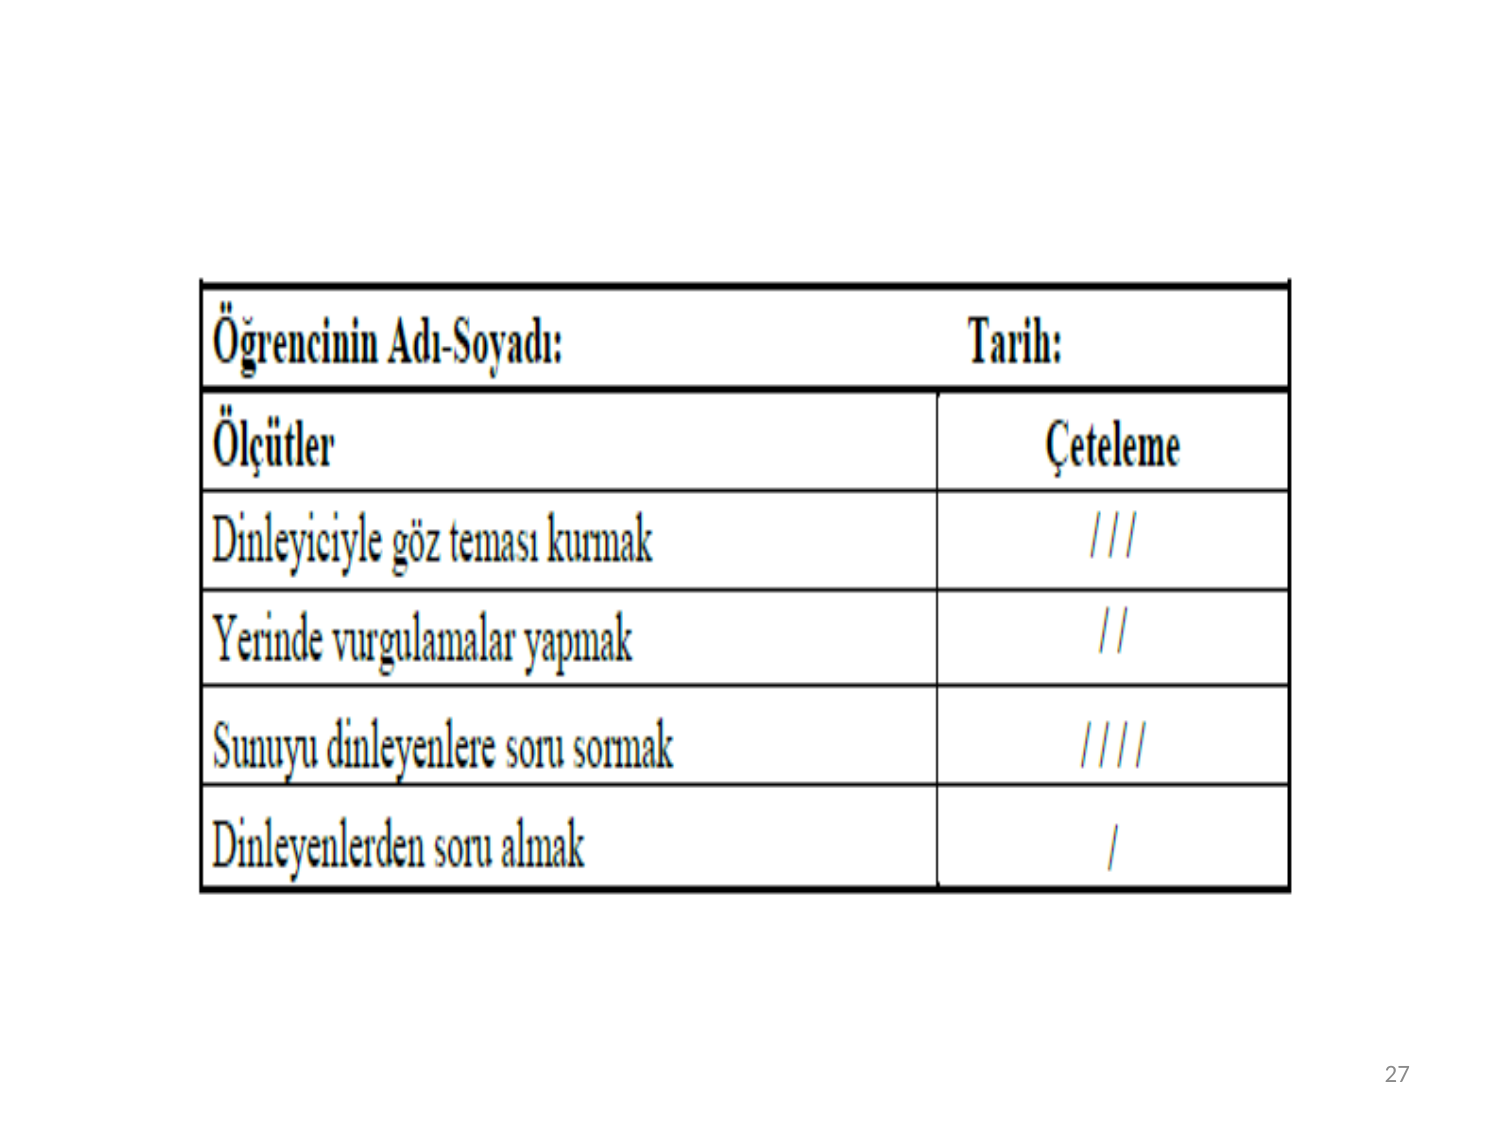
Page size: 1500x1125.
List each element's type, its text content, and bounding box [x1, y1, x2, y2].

picture [177, 261, 1321, 929]
slide_number 27 [1074, 1042, 1425, 1103]
